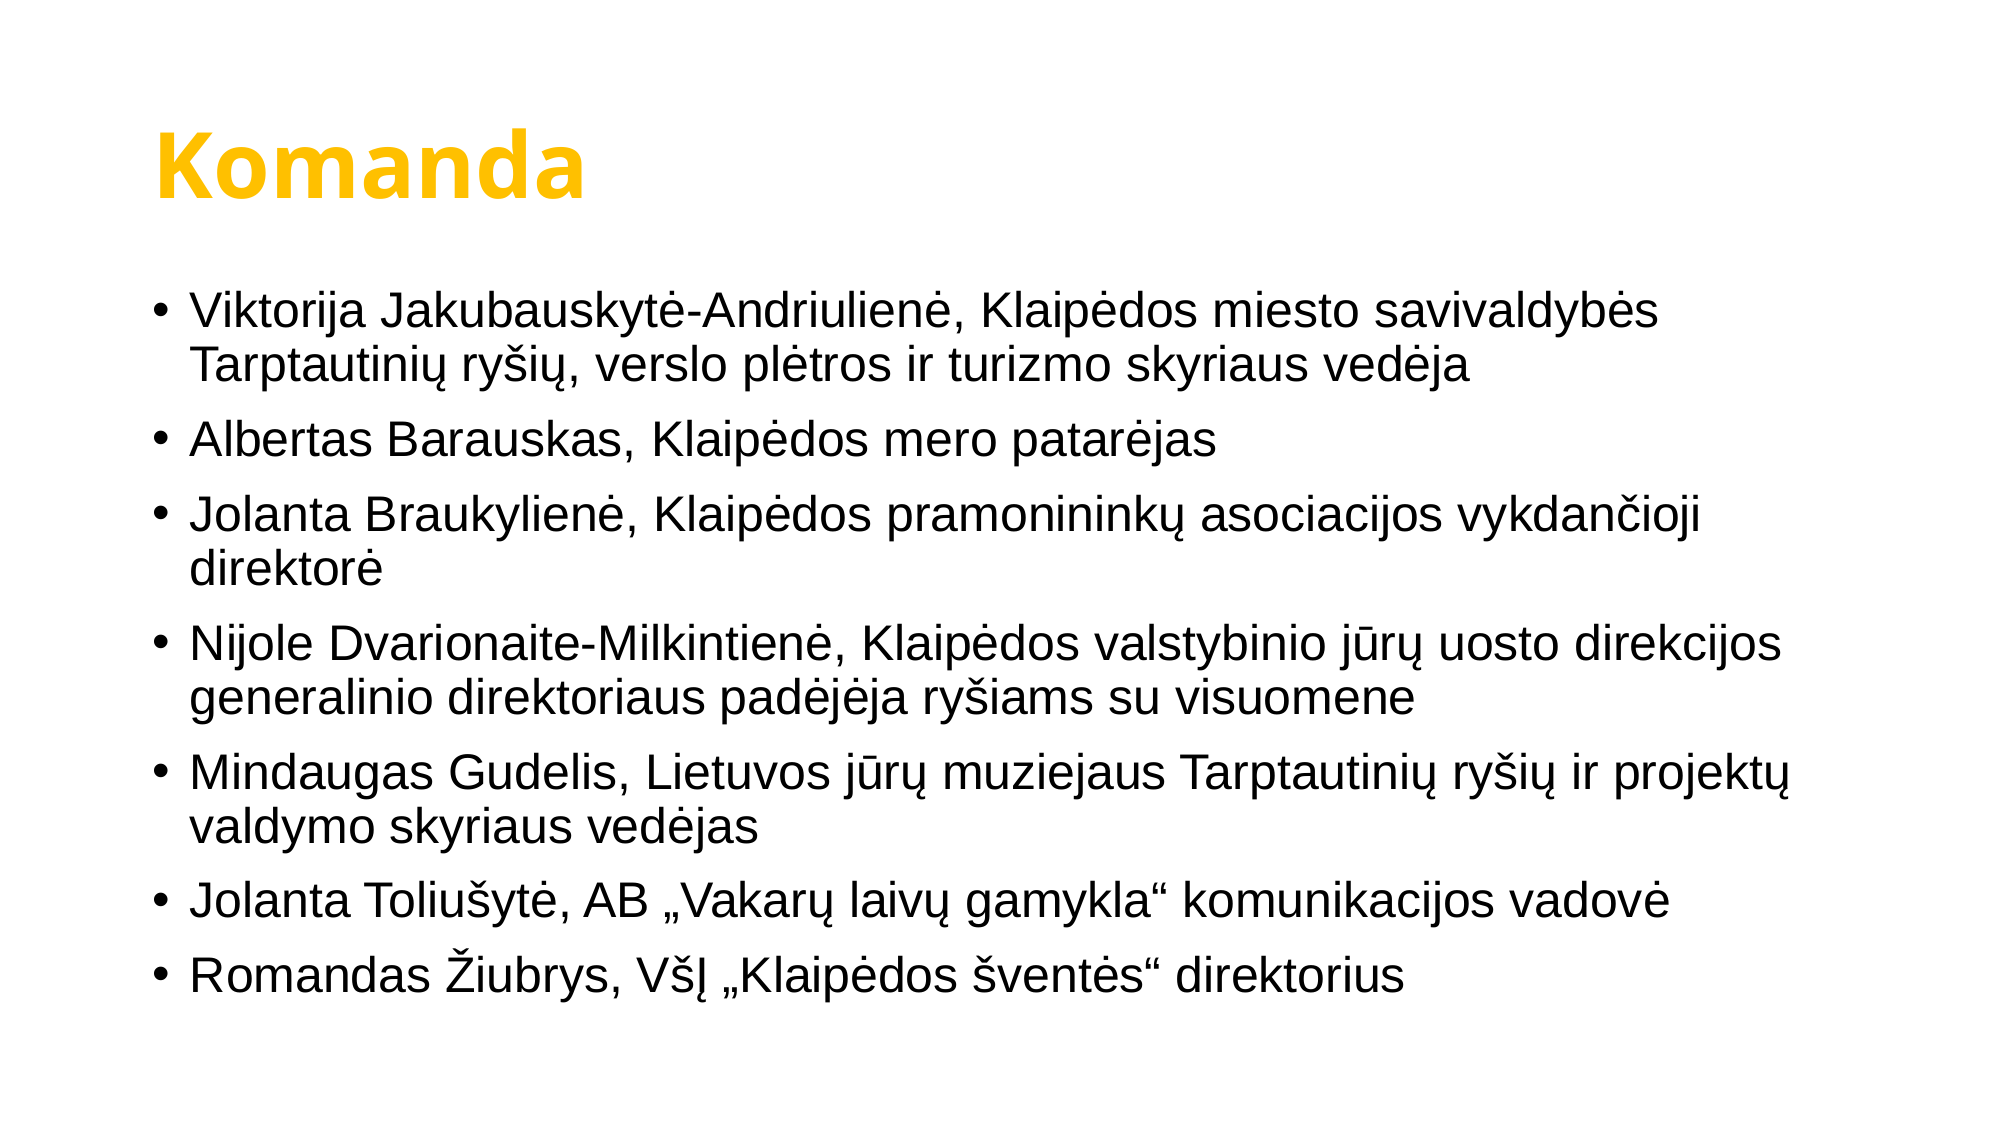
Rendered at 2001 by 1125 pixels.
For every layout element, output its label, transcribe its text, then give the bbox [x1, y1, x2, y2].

list Viktorija Jakubauskytė-Andriulienė, Klaipėdos miesto savivaldybės Tarptautinių ryšių, verslo plėtros ir turizmo skyriaus vedėja Albertas Barauskas, Klaipėdos mero patarėjas Jolanta Braukylienė, Klaipėdos pramonininkų asociacijos vykdančioji direktorė Nijole Dvarionaite-Milkintienė, Klaipėdos valstybinio jūrų uosto direkcijos generalinio direktoriaus padėjėja ryšiams su visuomene Mindaugas Gudelis, Lietuvos jūrų muziejaus Tarptautinių ryšių ir projektų valdymo skyriaus vedėjas Jolanta Toliušytė, AB „Vakarų laivų gamykla“ komunikacijos vadovė Romandas Žiubrys, VšĮ „Klaipėdos šventės“ direktorius [137, 277, 1863, 992]
title Komanda [137, 59, 1863, 277]
